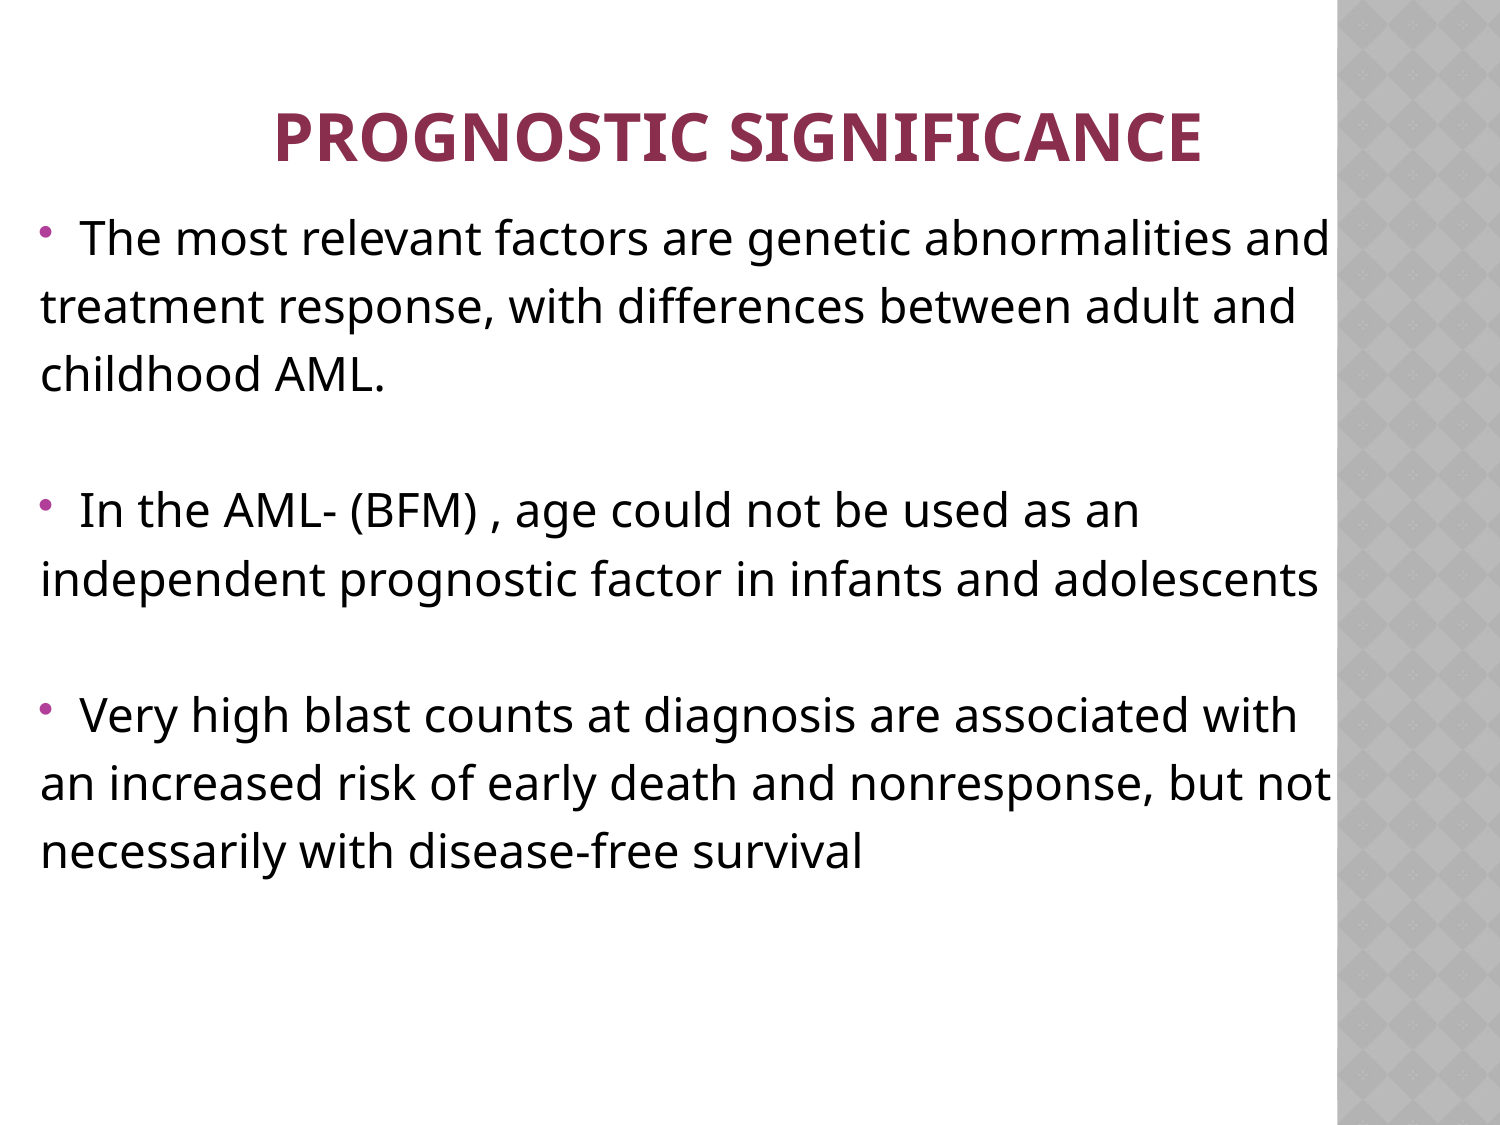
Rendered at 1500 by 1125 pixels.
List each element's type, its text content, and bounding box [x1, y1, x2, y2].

list The most relevant factors are genetic abnormalities and treatment response, with differences between adult and childhood AML. In the AML- (BFM) , age could not be used as an independent prognostic factor in infants and adolescents Very high blast counts at diagnosis are associated with an increased risk of early death and nonresponse, but not necessarily with disease-free survival [24, 200, 1425, 1062]
title Prognostic significance [75, 45, 1300, 175]
